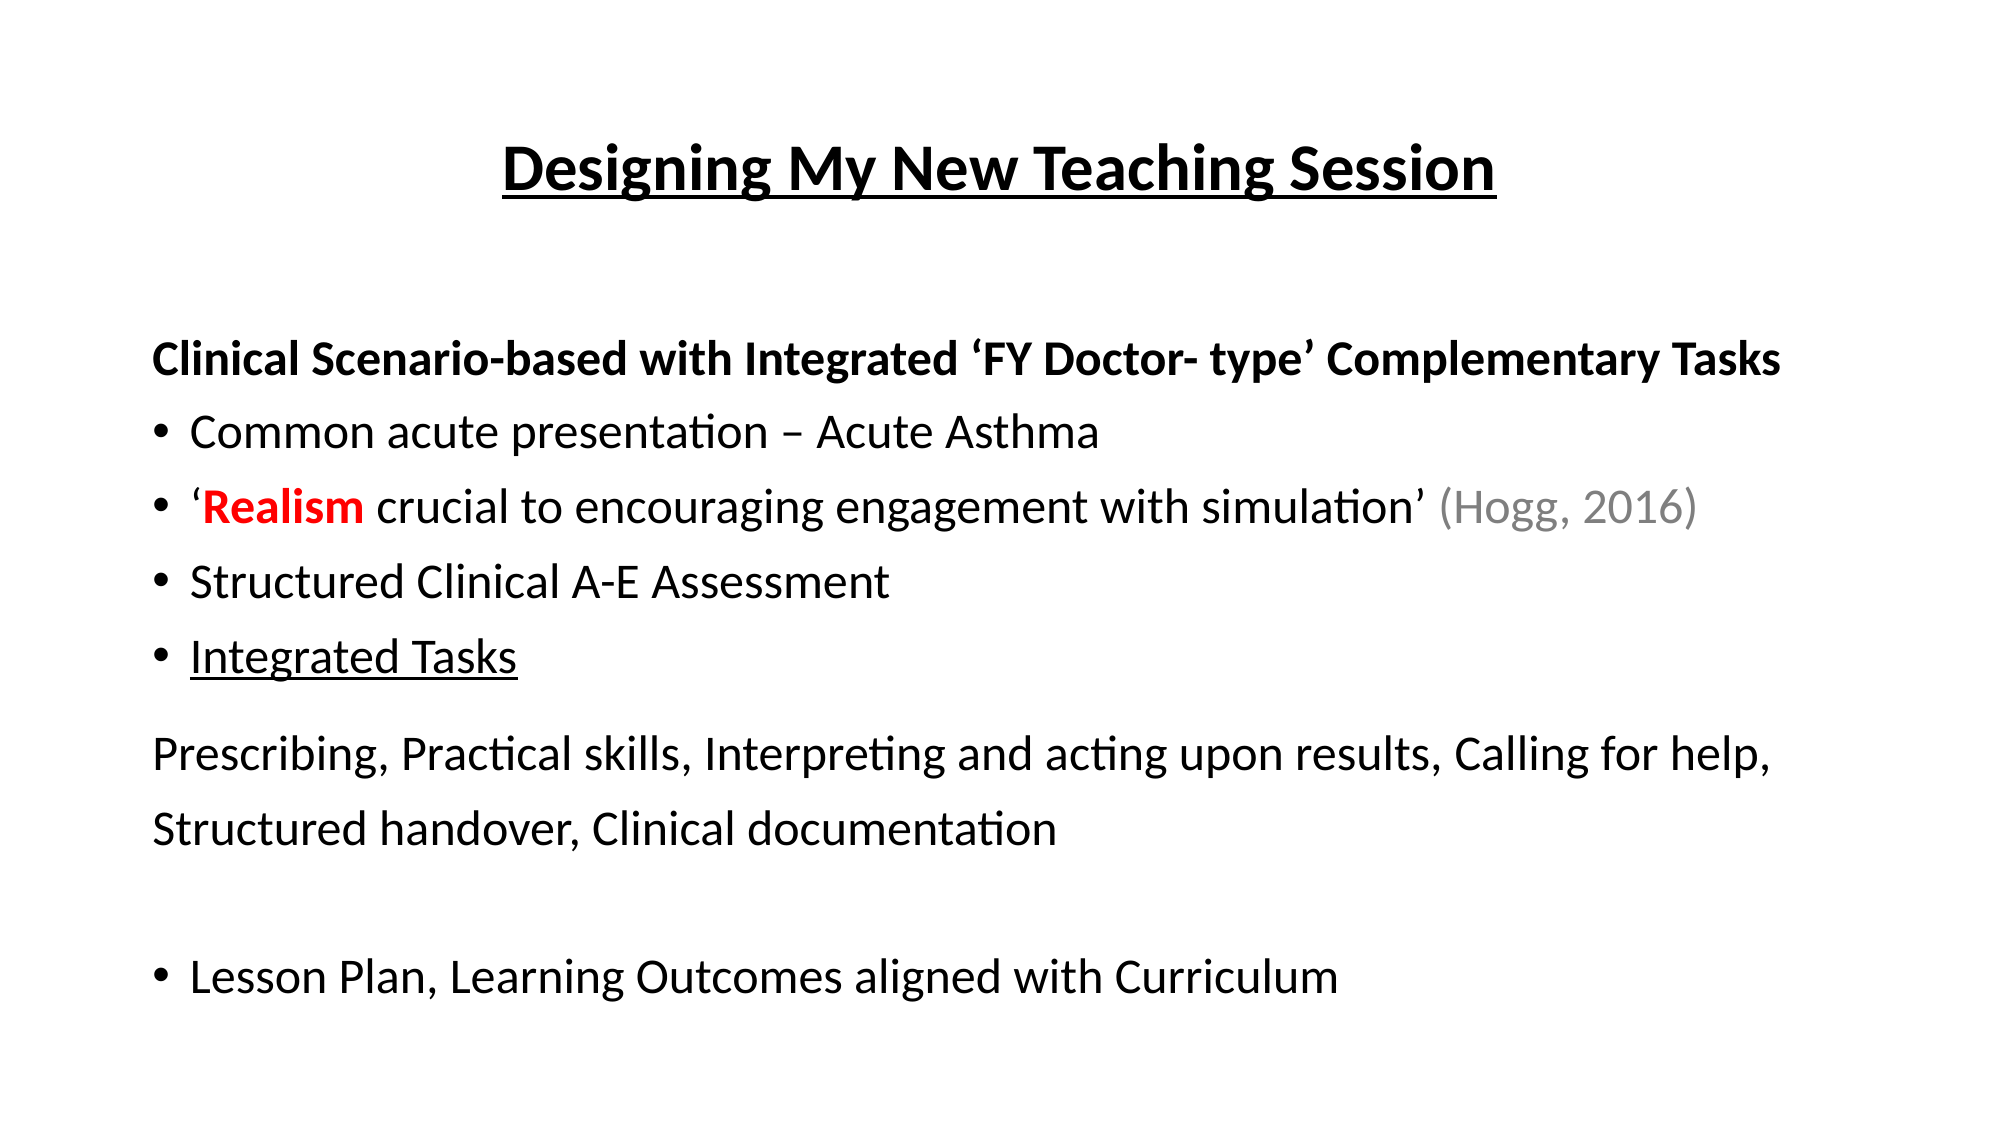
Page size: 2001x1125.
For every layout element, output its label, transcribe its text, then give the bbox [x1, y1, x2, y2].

list Clinical Scenario-based with Integrated ‘FY Doctor- type’ Complementary Tasks Common acute presentation – Acute Asthma ‘Realism crucial to encouraging engagement with simulation’ (Hogg, 2016) Structured Clinical A-E Assessment Integrated Tasks Prescribing, Practical skills, Interpreting and acting upon results, Calling for help, Structured handover, Clinical documentation Lesson Plan, Learning Outcomes aligned with Curriculum [137, 299, 1933, 1095]
title Designing My New Teaching Session [137, 59, 1863, 278]
